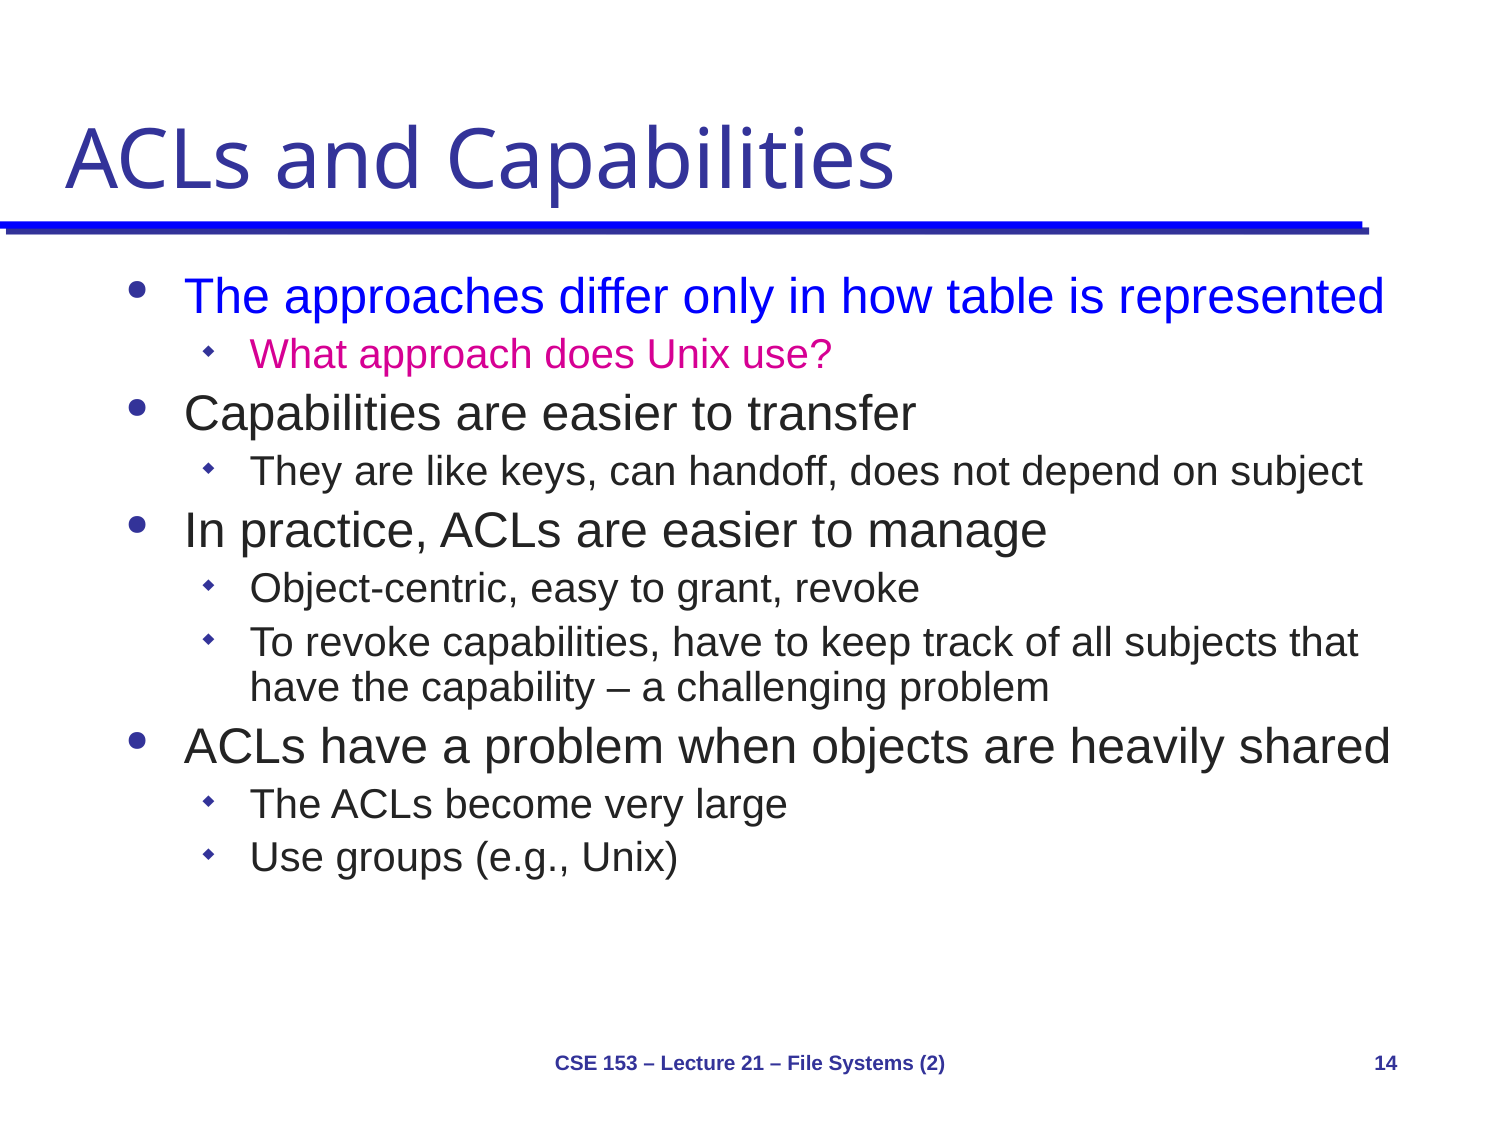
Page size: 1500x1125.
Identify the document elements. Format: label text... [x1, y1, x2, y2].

footer CSE 153 – Lecture 21 – File Systems (2) [512, 1024, 988, 1101]
title ACLs and Capabilities [49, 24, 1451, 213]
slide_number 14 [1312, 1024, 1413, 1101]
list The approaches differ only in how table is represented What approach does Unix use? Capabilities are easier to transfer They are like keys, can handoff, does not depend on subject In practice, ACLs are easier to manage Object-centric, easy to grant, revoke To revoke capabilities, have to keep track of all subjects that have the capability – a challenging problem ACLs have a problem when objects are heavily shared The ACLs become very large Use groups (e.g., Unix) [112, 262, 1413, 988]
